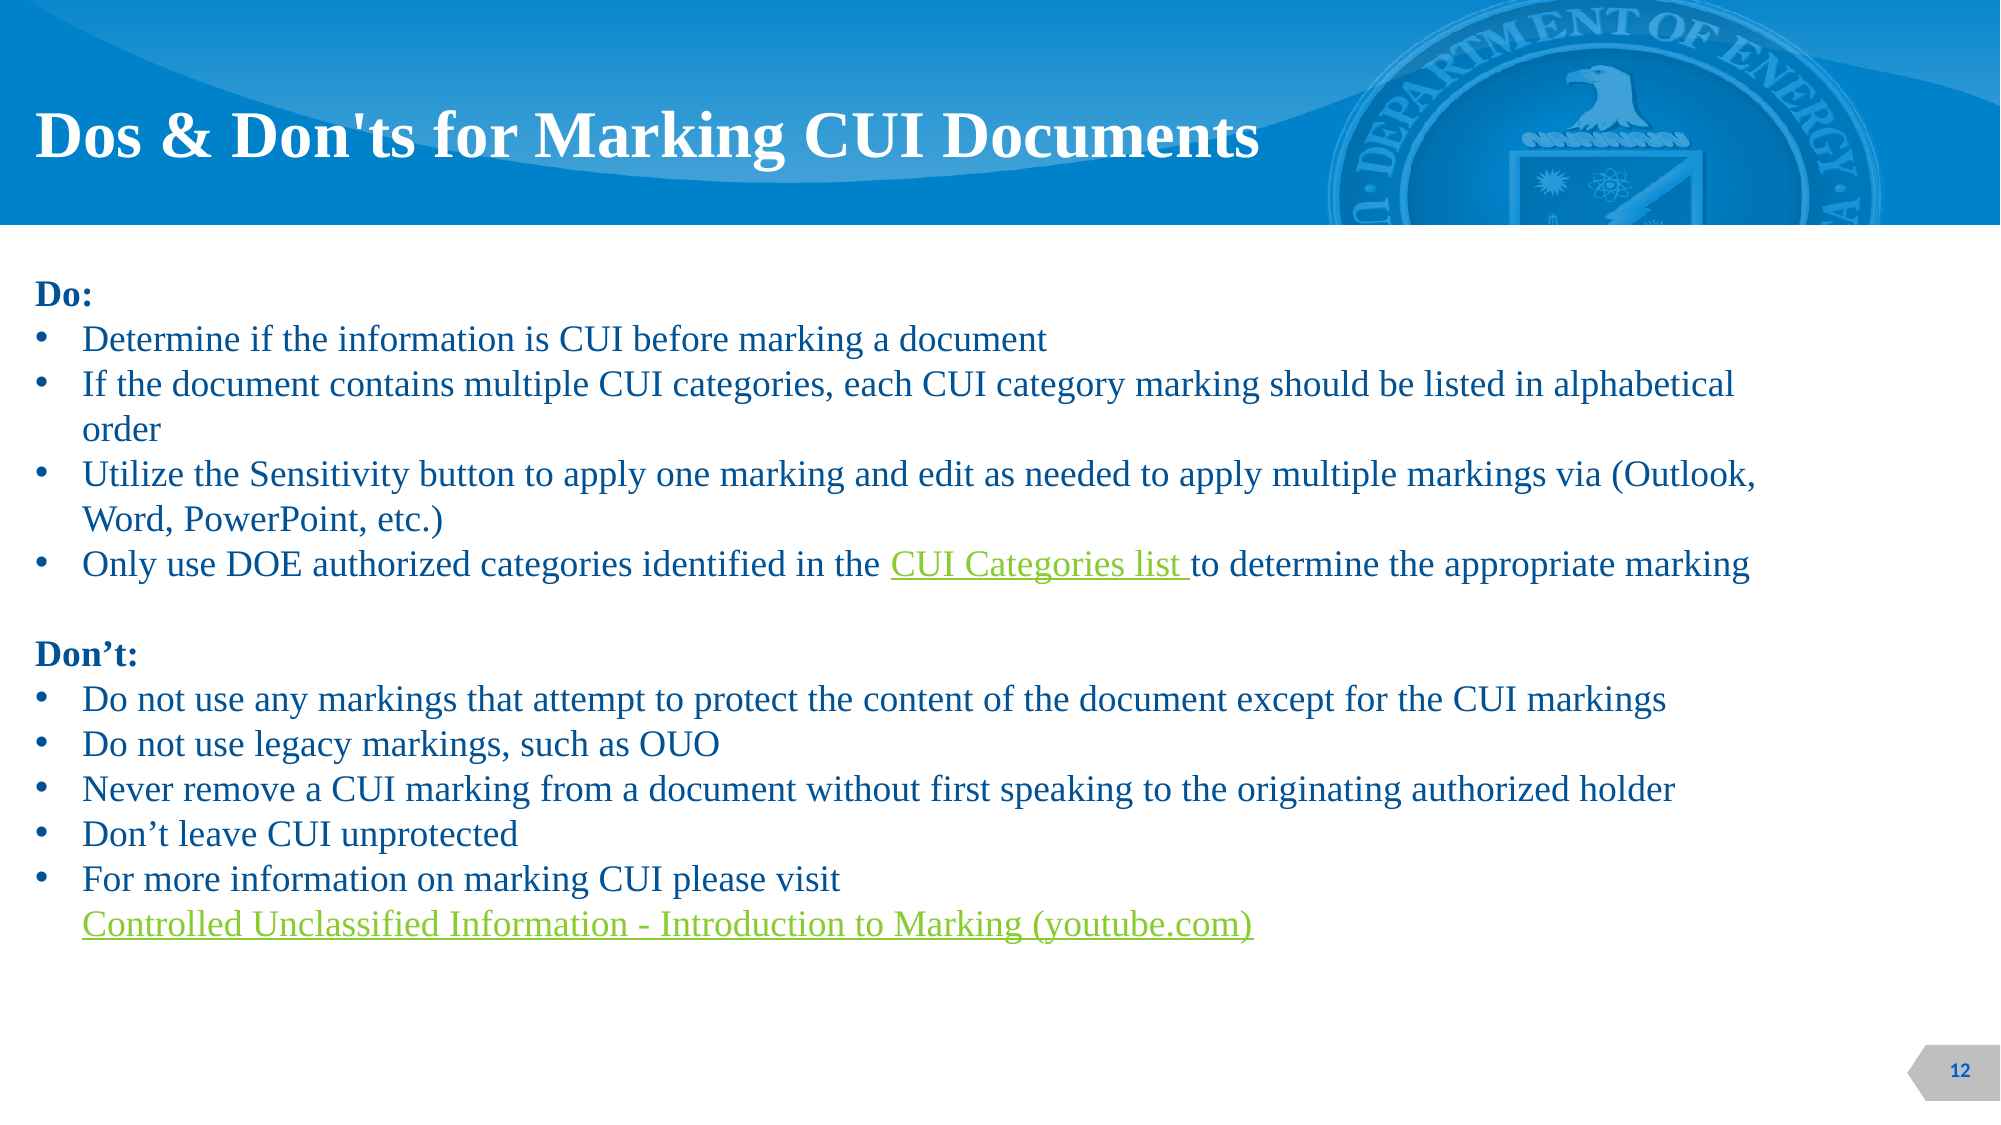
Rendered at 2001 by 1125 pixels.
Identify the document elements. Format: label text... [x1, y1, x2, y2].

title Dos & Don'ts for Marking CUI Documents [20, 38, 1908, 224]
text_box Do: Determine if the information is CUI before marking a document If the document contains multiple CUI categories, each CUI category marking should be listed in alphabetical order Utilize the Sensitivity button to apply one marking and edit as needed to apply multiple markings via (Outlook, Word, PowerPoint, etc.) Only use DOE authorized categories identified in the CUI Categories list to determine the appropriate marking Don’t: Do not use any markings that attempt to protect the content of the document except for the CUI markings Do not use legacy markings, such as OUO Never remove a CUI marking from a document without first speaking to the originating authorized holder Don’t leave CUI unprotected For more information on marking CUI please visit Controlled Unclassified Information - Introduction to Marking (youtube.com) [20, 261, 1832, 997]
picture [0, 0, 2000, 225]
